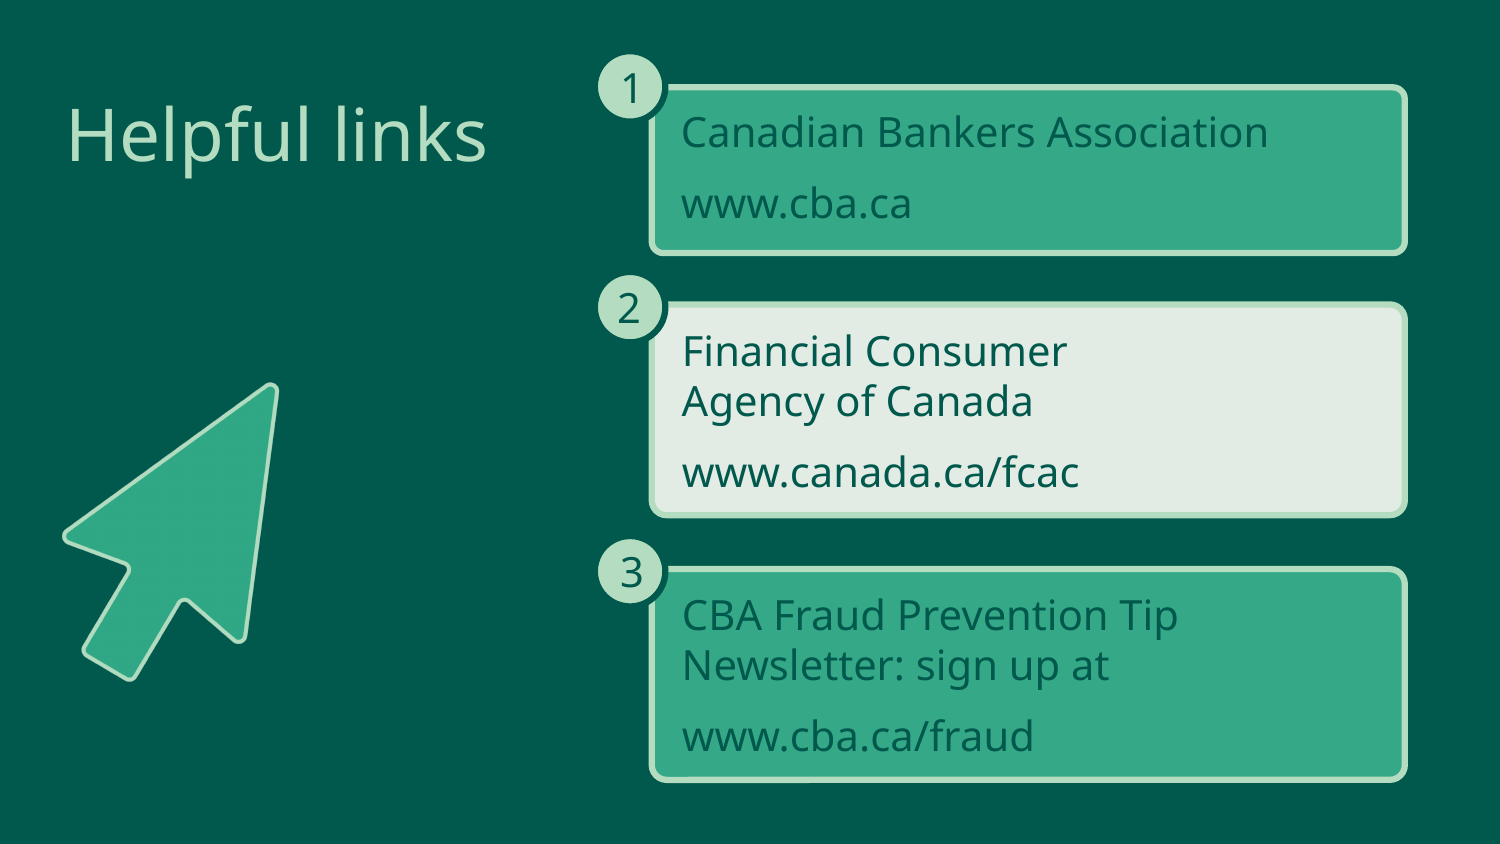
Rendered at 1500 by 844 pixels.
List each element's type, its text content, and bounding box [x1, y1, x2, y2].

text_box 3 [594, 535, 666, 607]
text_box Financial Consumer Agency of Canada www.canada.ca/fcac [651, 304, 1405, 516]
text_box Canadian Bankers Association www.cba.ca [651, 87, 1405, 254]
text_box Helpful links [50, 87, 553, 270]
picture [45, 359, 280, 695]
text_box 1 [594, 51, 666, 122]
text_box 2 [594, 271, 666, 343]
text_box CBA Fraud Prevention Tip Newsletter: sign up at www.cba.ca/fraud [651, 569, 1405, 780]
